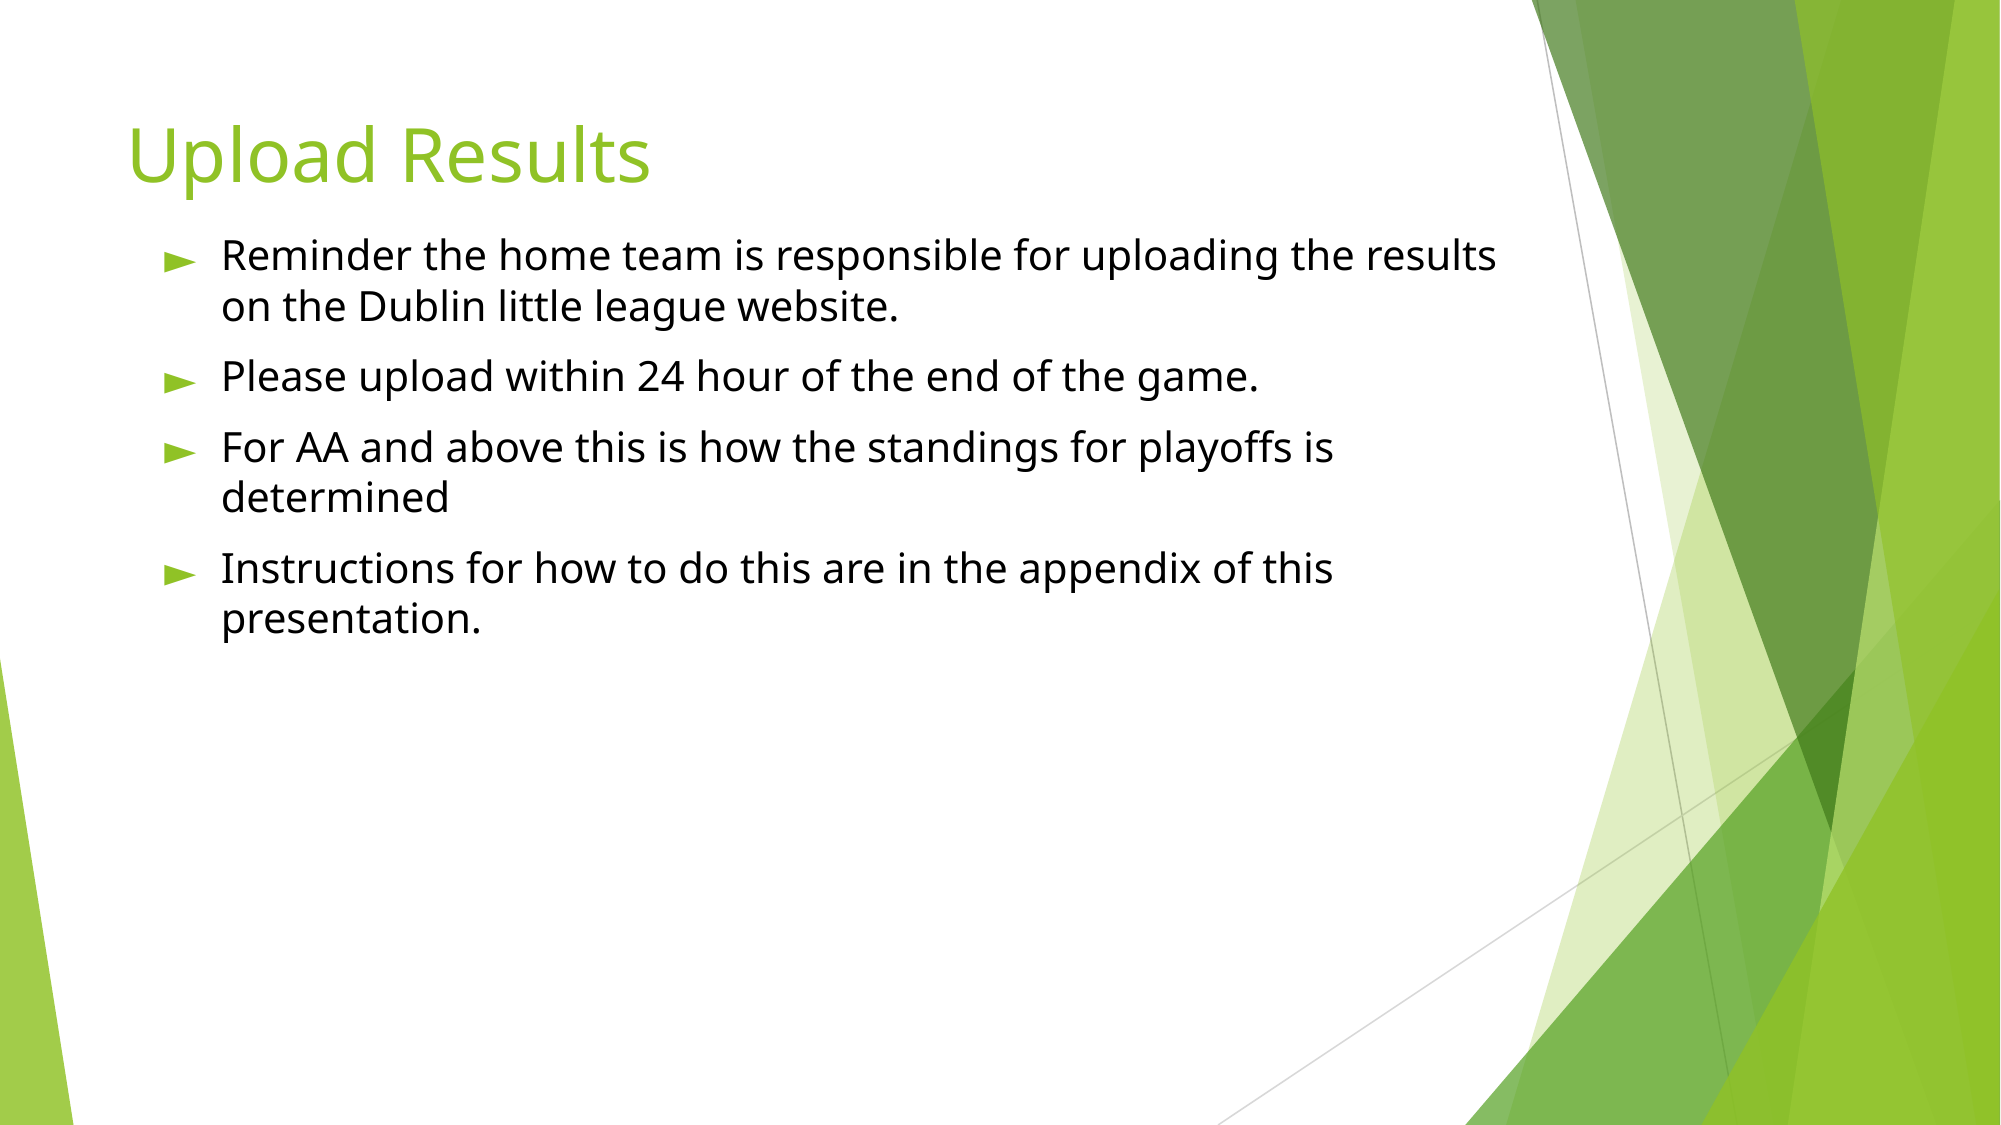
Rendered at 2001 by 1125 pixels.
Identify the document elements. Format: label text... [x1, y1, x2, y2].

title Upload Results [111, 99, 1522, 317]
list Reminder the home team is responsible for uploading the results on the Dublin little league website. Please upload within 24 hour of the end of the game. For AA and above this is how the standings for playoffs is determined Instructions for how to do this are in the appendix of this presentation. [149, 221, 1572, 740]
